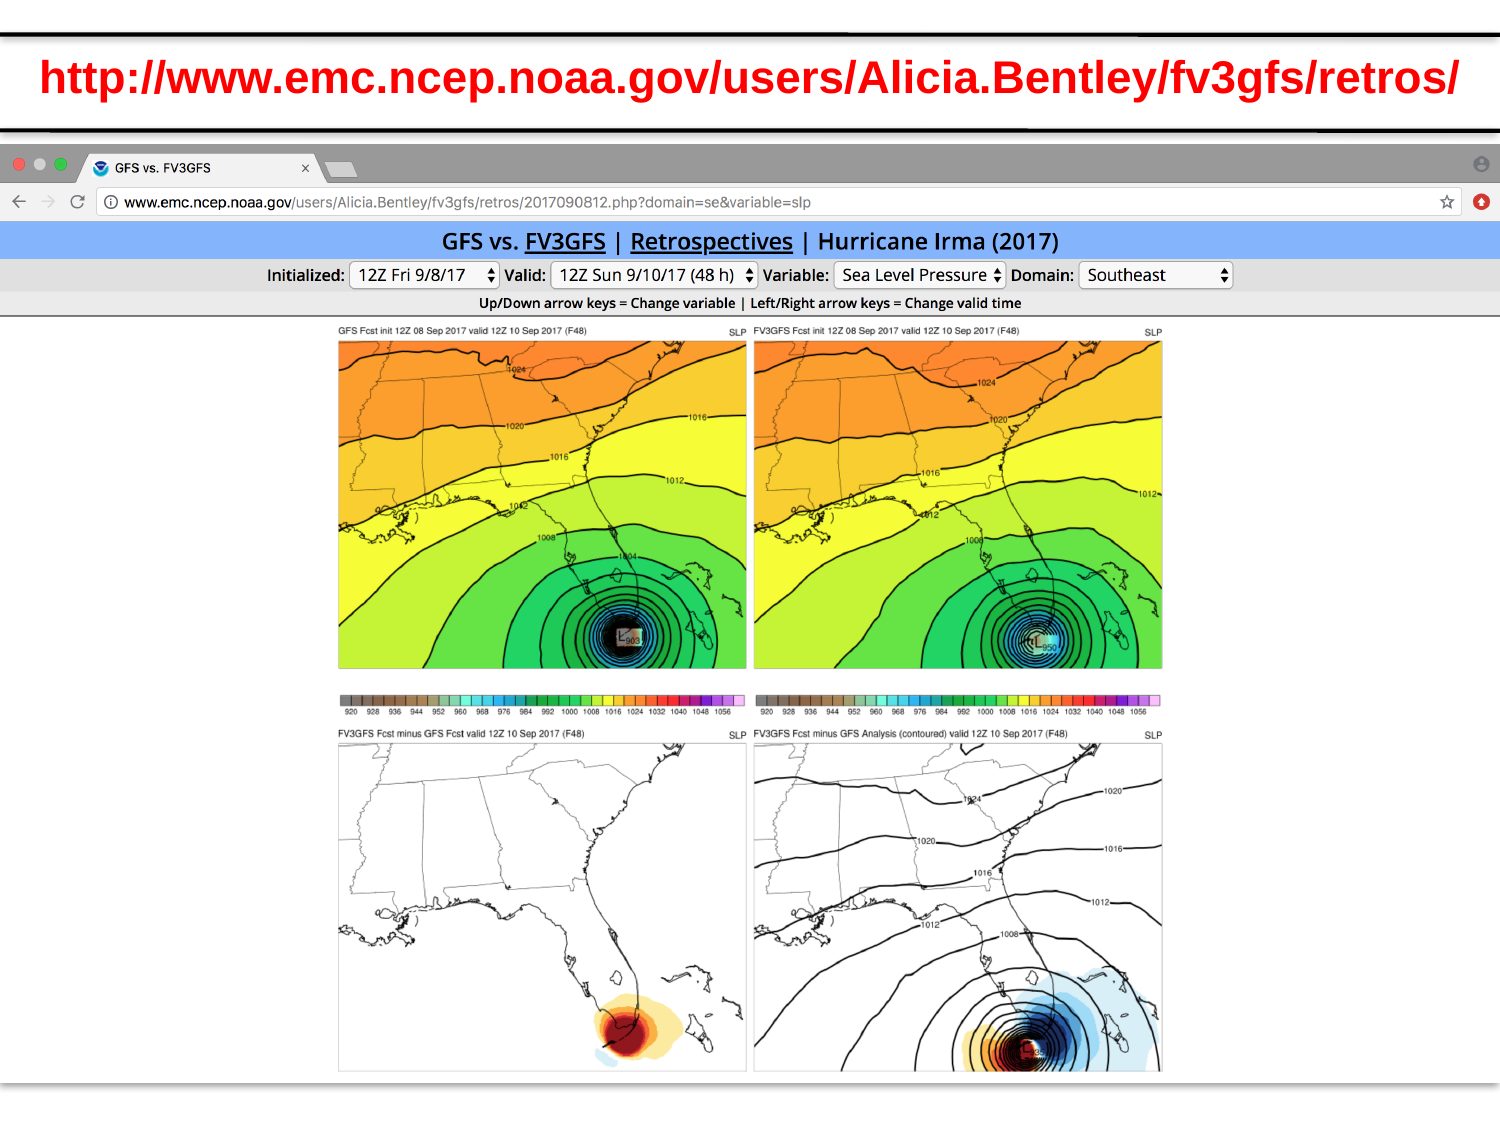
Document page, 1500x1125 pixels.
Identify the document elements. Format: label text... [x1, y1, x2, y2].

picture [0, 144, 1500, 1083]
text_box http://www.emc.ncep.noaa.gov/users/Alicia.Bentley/fv3gfs/retros/ [0, 41, 1500, 111]
